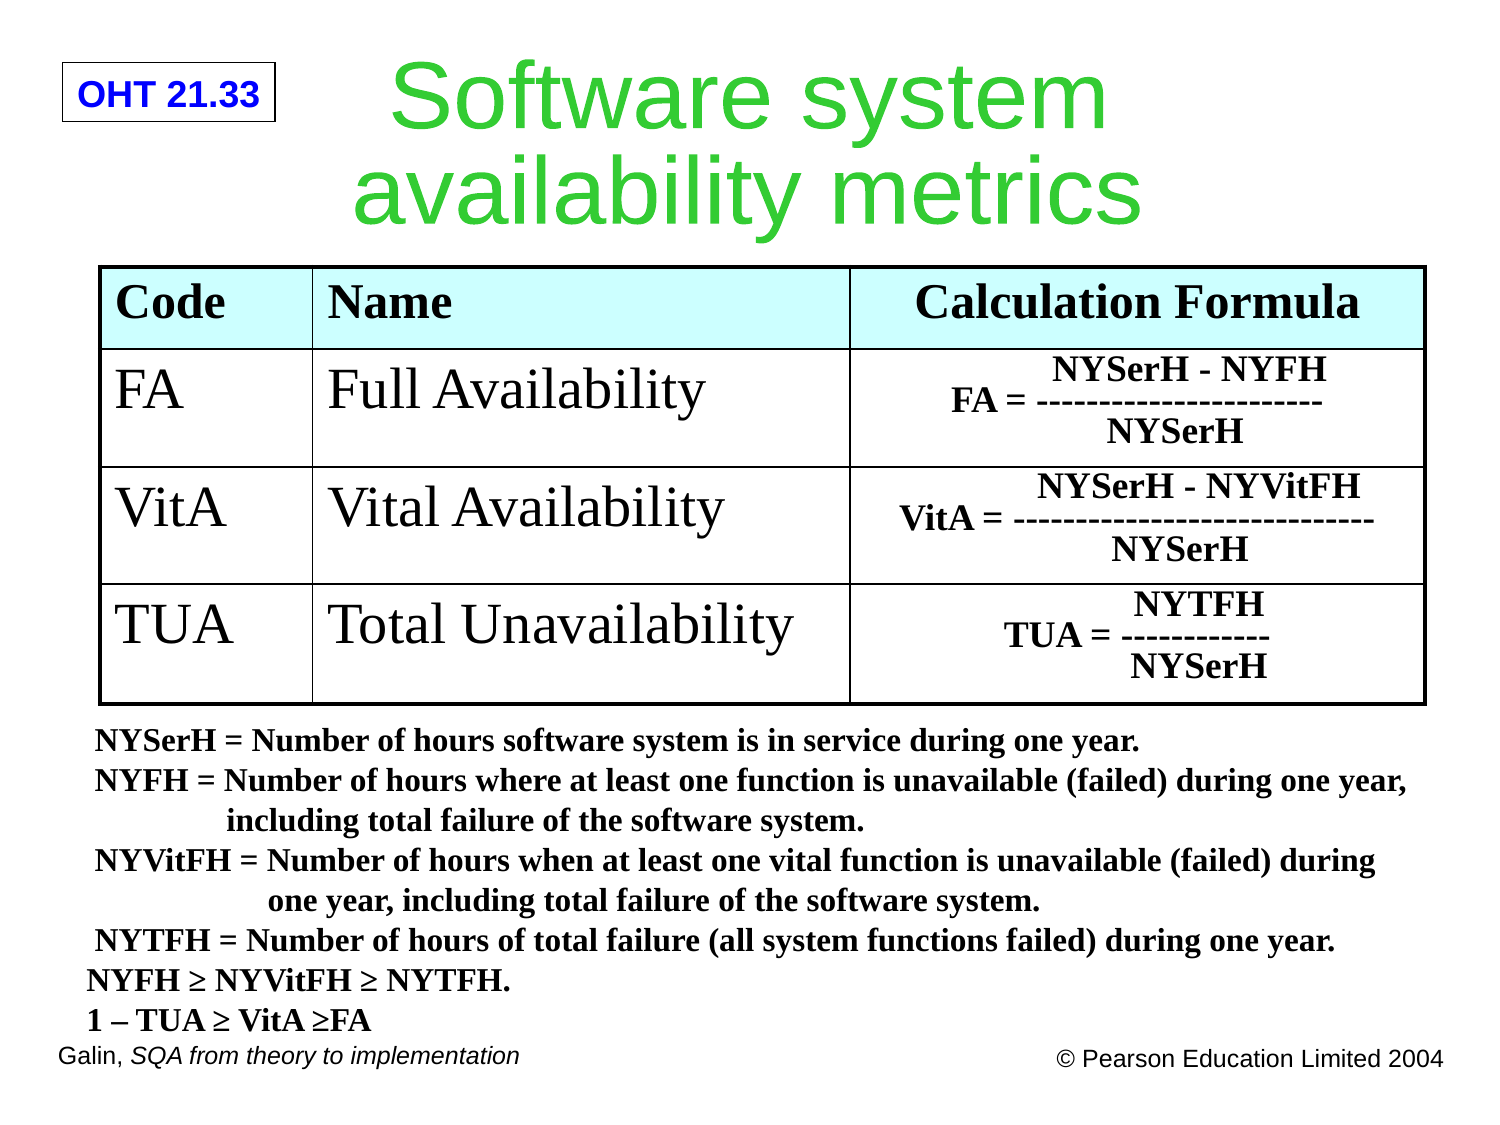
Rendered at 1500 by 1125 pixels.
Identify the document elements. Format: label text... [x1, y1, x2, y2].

table_cell NYTFH TUA = ------------ NYSerH [851, 585, 1423, 702]
table_header Name [313, 269, 849, 348]
table_cell Total Unavailability [313, 585, 849, 702]
table_cell NYSerH - NYFH FA = ----------------------- NYSerH [851, 350, 1423, 466]
table_header Calculation Formula [851, 269, 1423, 348]
table_cell Vital Availability [313, 468, 849, 583]
table_cell NYSerH - NYVitFH VitA = ----------------------------- NYSerH [851, 468, 1423, 583]
table_cell TUA [102, 585, 312, 702]
text_box NYSerH = Number of hours software system is in service during one year. NYFH = Number of hours where at least one function is unavailable (failed) during one year, including total failure of the software system. NYVitFH = Number of hours when at least one vital function is unavailable (failed) during one year, including total failure of the software system. NYTFH = Number of hours of total failure (all system functions failed) during one year. NYFH ≥ NYVitFH ≥ NYTFH. 1 – TUA ≥ VitA ≥FA [71, 710, 1447, 1045]
table_cell Full Availability [313, 350, 849, 466]
table_cell VitA [102, 468, 312, 583]
table_header Code [102, 269, 312, 348]
table_cell FA [102, 350, 312, 466]
